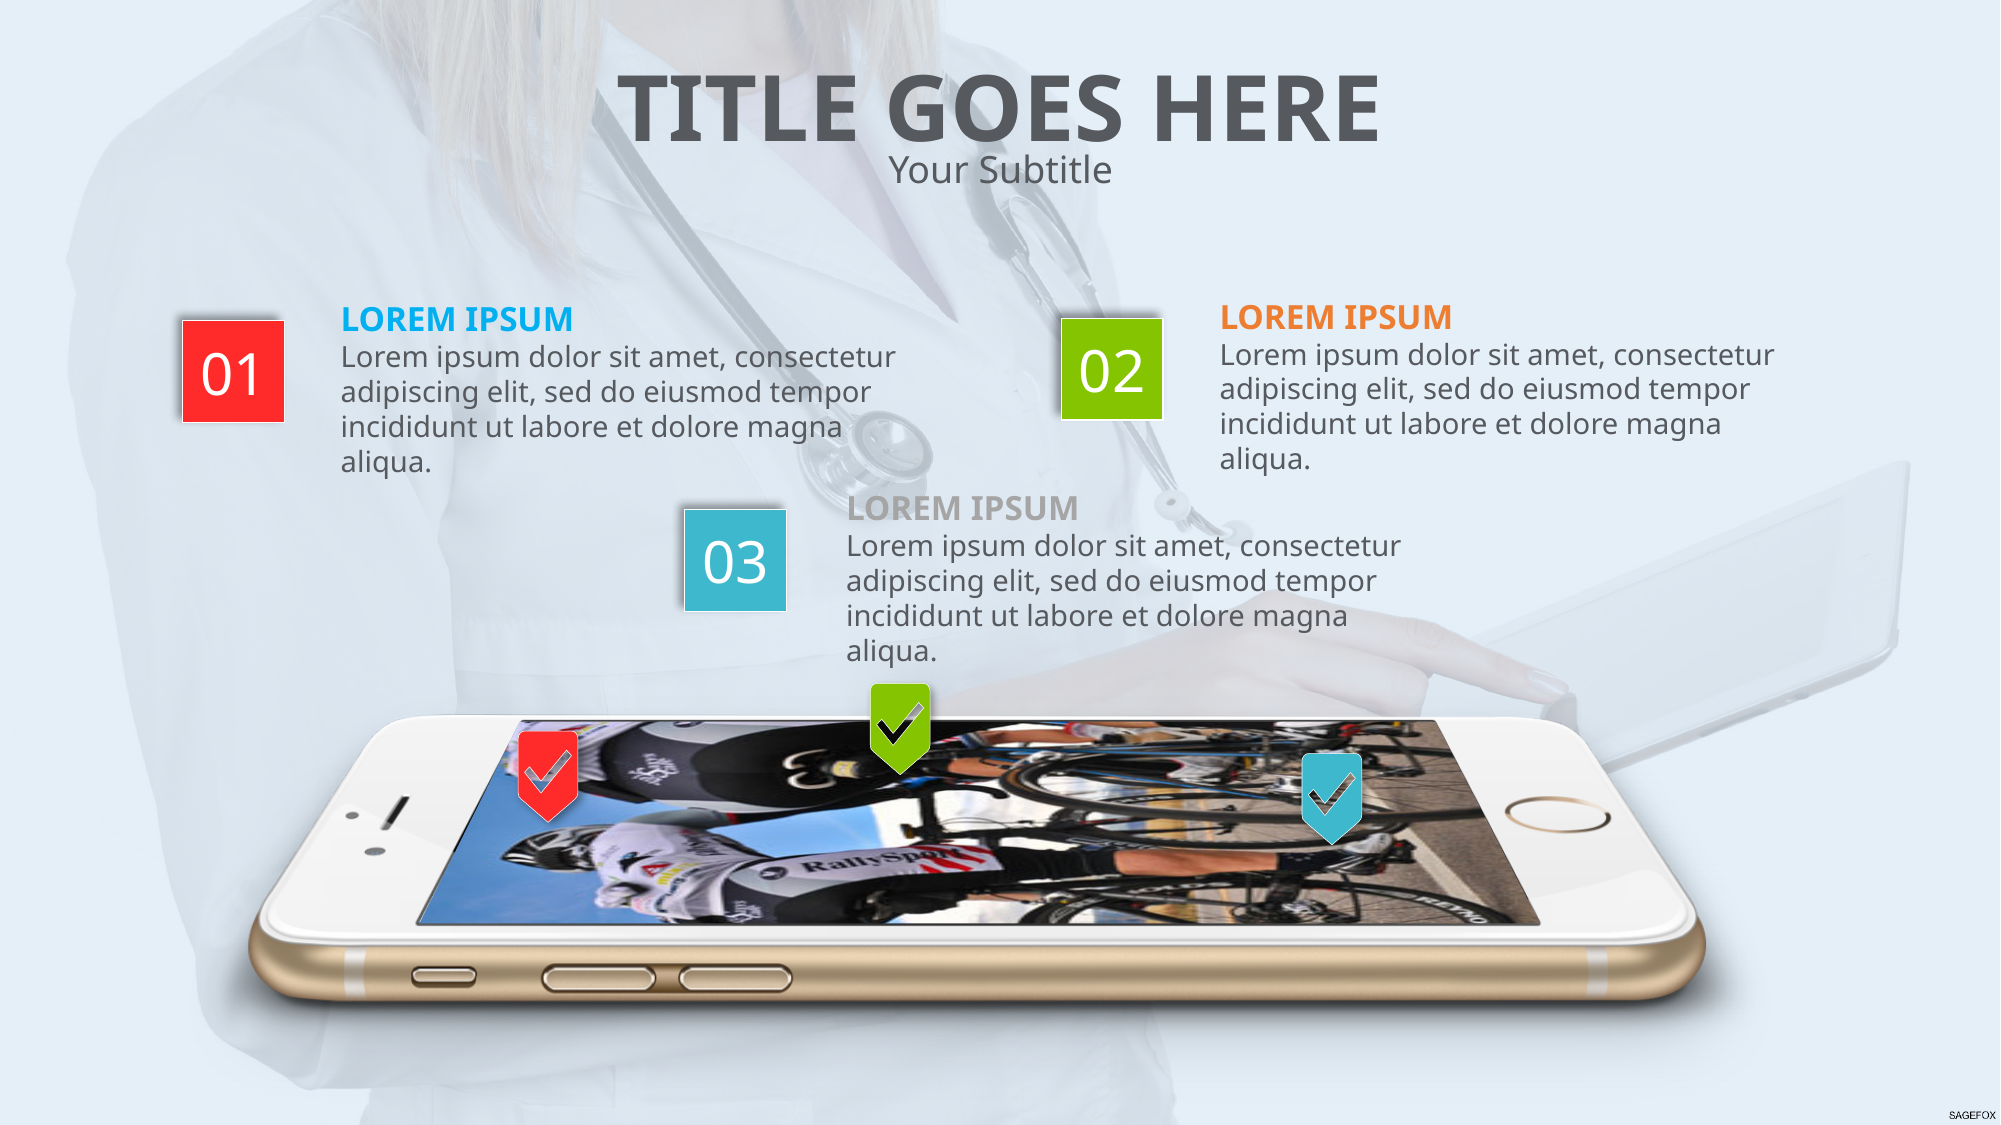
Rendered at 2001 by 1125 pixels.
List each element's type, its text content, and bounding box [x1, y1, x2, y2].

text_box 01 [181, 320, 285, 424]
text_box LOREM IPSUM Lorem ipsum dolor sit amet, consectetur adipiscing elit, sed do eiusmod tempor incididunt ut labore et dolore magna aliqua. [330, 293, 937, 484]
text_box 02 [1060, 317, 1164, 421]
text_box LOREM IPSUM Lorem ipsum dolor sit amet, consectetur adipiscing elit, sed do eiusmod tempor incididunt ut labore et dolore magna aliqua. [1209, 290, 1815, 481]
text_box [548, 42, 1452, 199]
text_box 03 [683, 508, 787, 560]
text_box LOREM IPSUM Lorem ipsum dolor sit amet, consectetur adipiscing elit, sed do eiusmod tempor incididunt ut labore et dolore magna aliqua. [836, 482, 1442, 560]
picture [0, 0, 2001, 1125]
